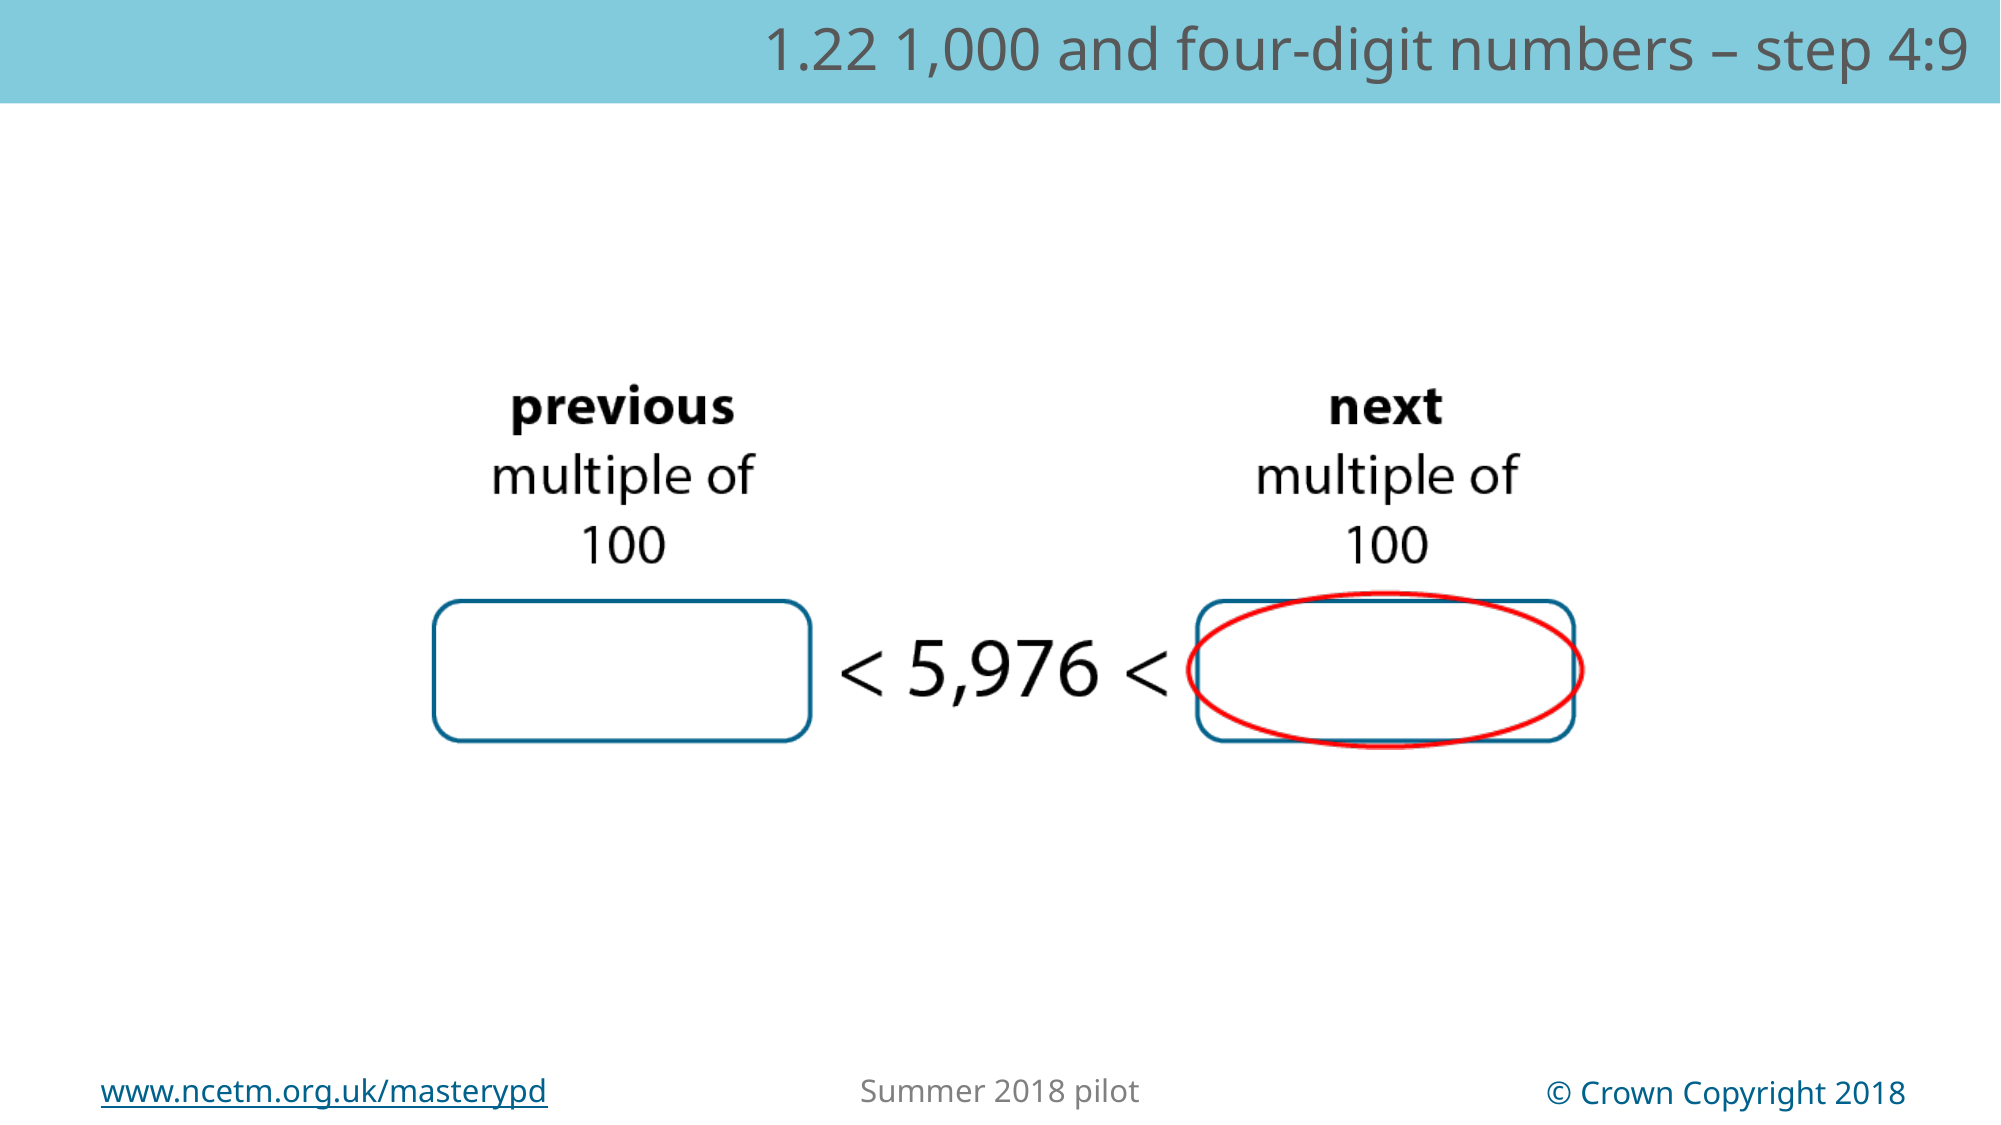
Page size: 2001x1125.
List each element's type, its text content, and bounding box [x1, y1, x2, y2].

picture [348, 374, 1652, 751]
list 1.22 1,000 and four-digit numbers – step 4:9 [0, 0, 2000, 104]
